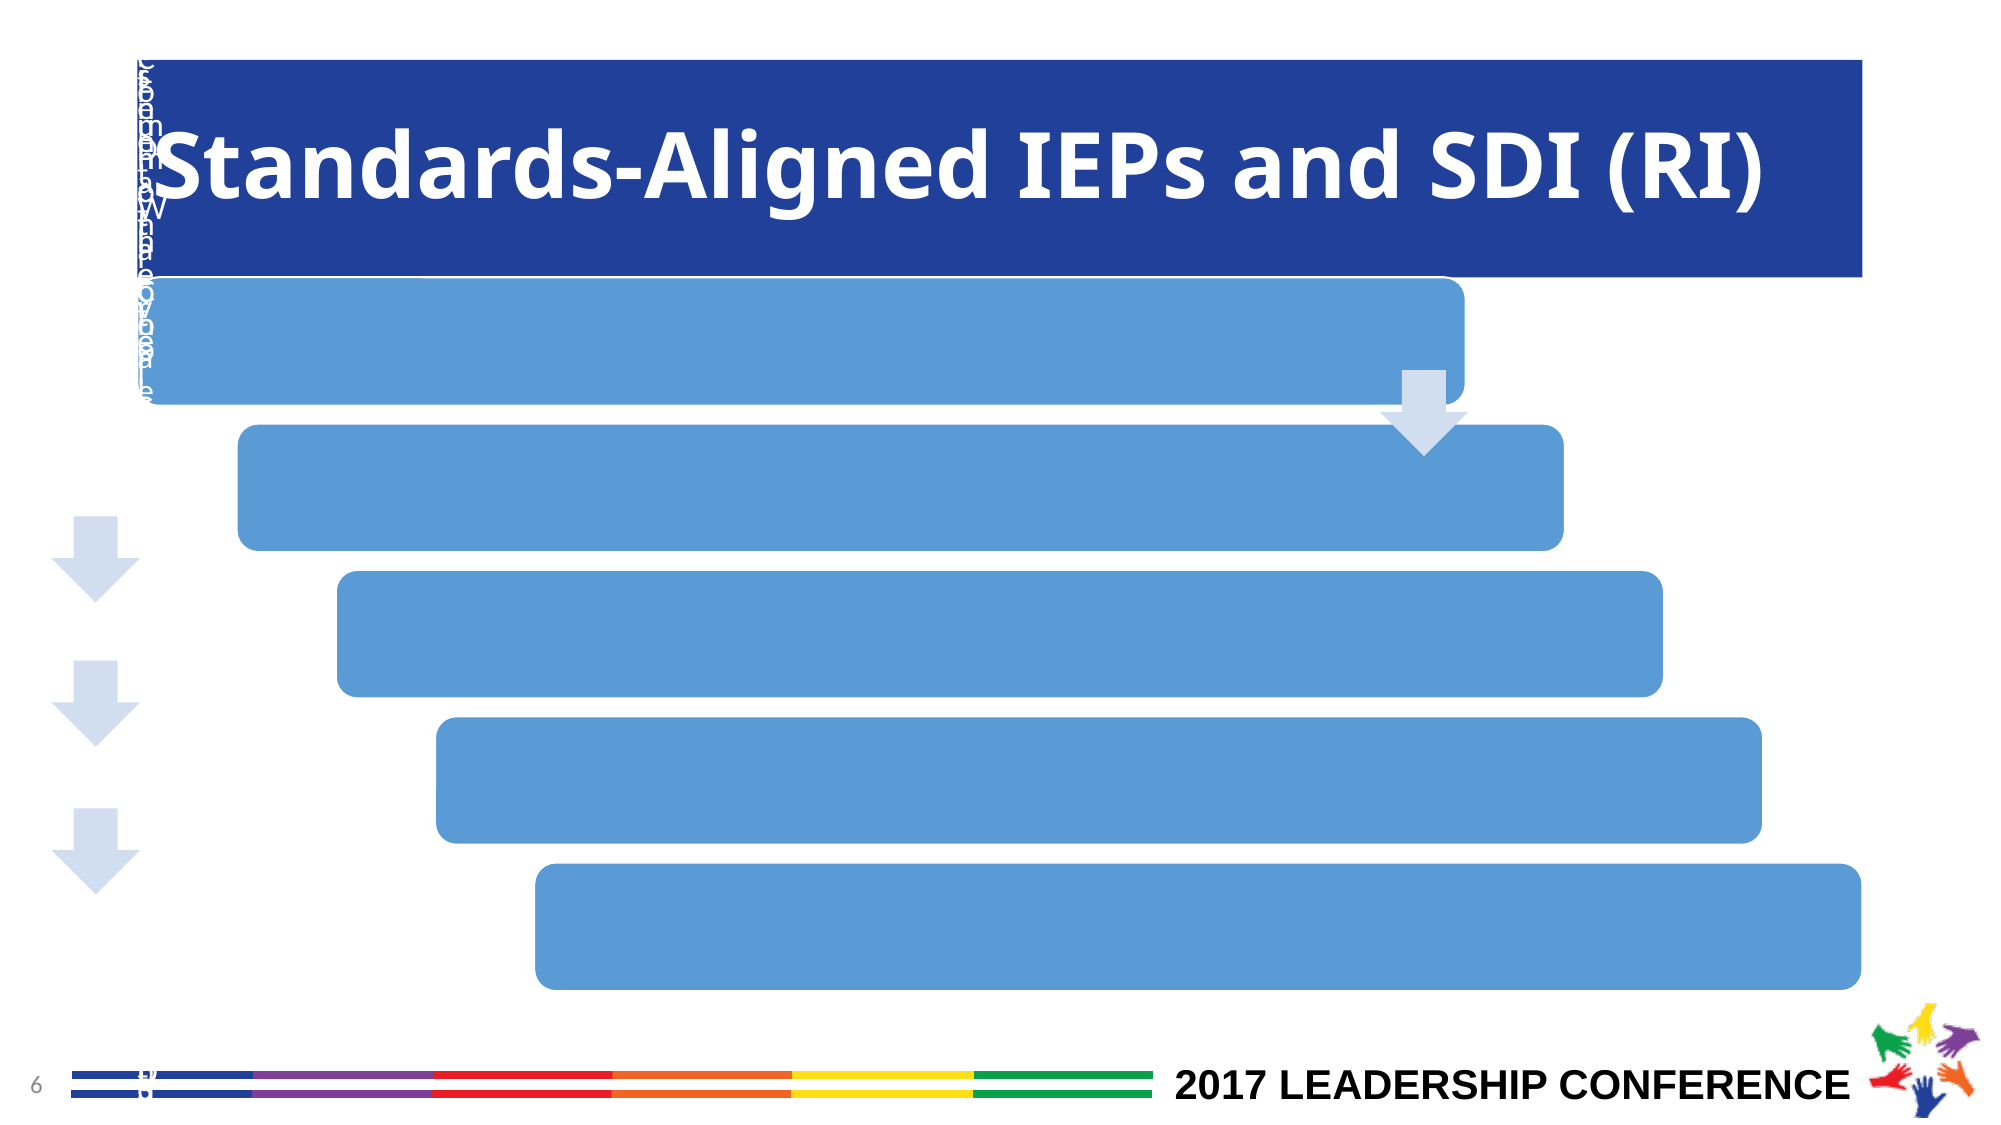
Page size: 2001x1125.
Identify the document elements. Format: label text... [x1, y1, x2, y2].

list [137, 277, 1863, 992]
picture [1869, 1003, 1980, 1118]
picture [466, 1090, 1152, 1098]
picture [466, 1071, 1153, 1079]
slide_number 6 [15, 1053, 466, 1114]
title Standards-Aligned IEPs and SDI (RI) [137, 59, 1863, 277]
